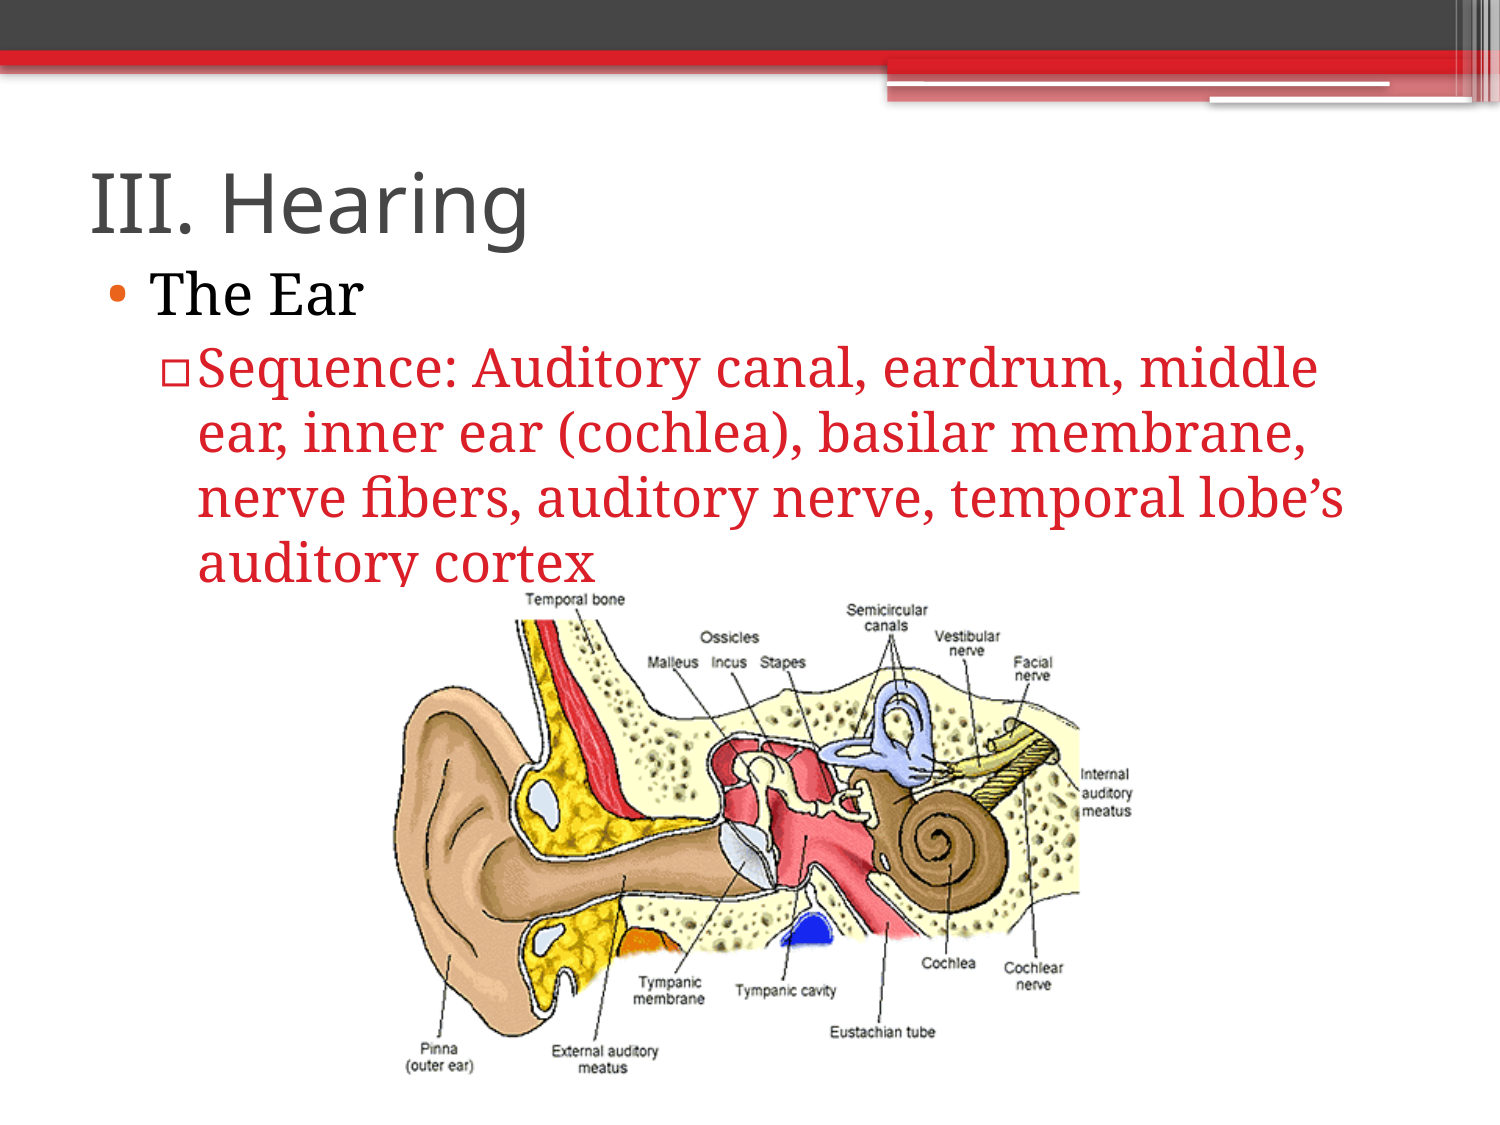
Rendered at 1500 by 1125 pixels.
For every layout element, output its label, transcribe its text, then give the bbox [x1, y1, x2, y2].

list The Ear Sequence: Auditory canal, eardrum, middle ear, inner ear (cochlea), basilar membrane, nerve fibers, auditory nerve, temporal lobe’s auditory cortex [75, 249, 1425, 619]
picture [387, 587, 1138, 1079]
title III. Hearing [75, 112, 1425, 249]
